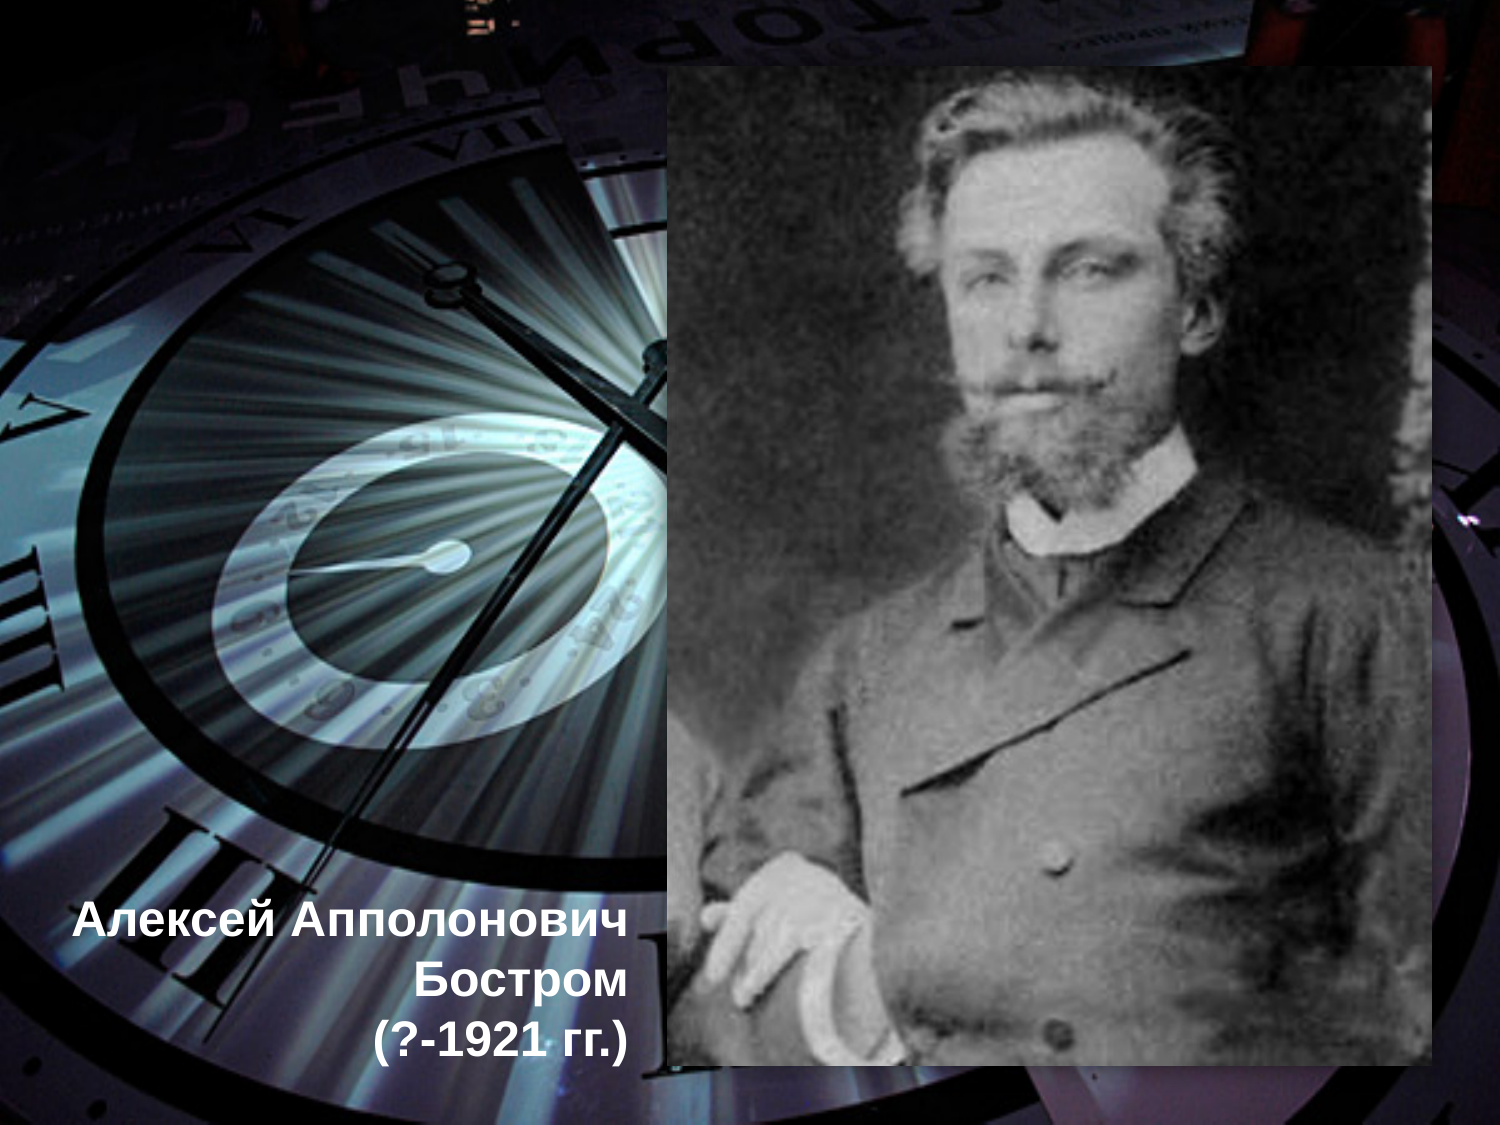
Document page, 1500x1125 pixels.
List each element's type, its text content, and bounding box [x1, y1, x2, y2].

text_box Алексей Апполонович Бостром (?-1921 гг.) [0, 878, 644, 1074]
picture [0, 0, 1500, 1125]
